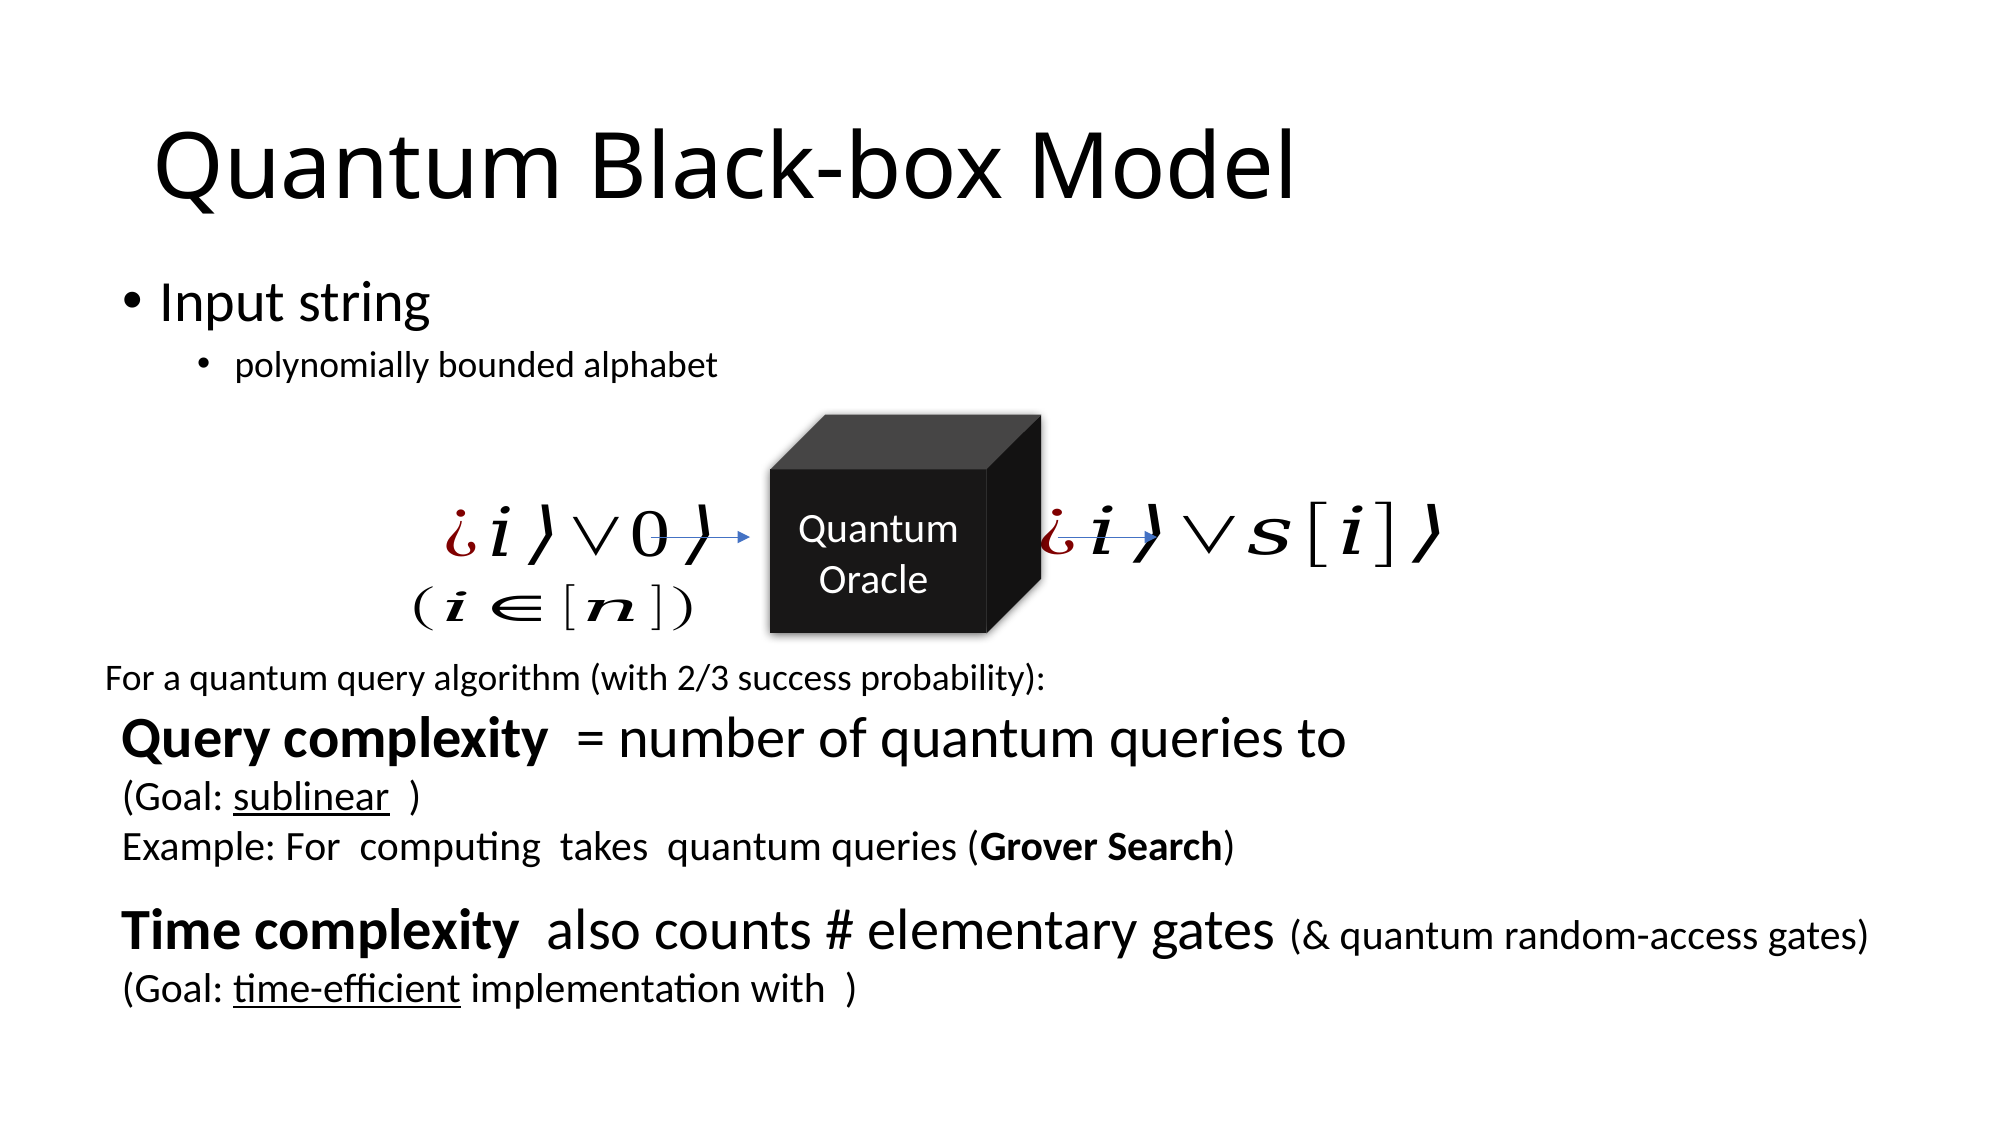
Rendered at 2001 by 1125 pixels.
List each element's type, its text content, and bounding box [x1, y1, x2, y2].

text_box For a quantum query algorithm (with 2/3 success probability): [90, 646, 1212, 706]
title Quantum Black-box Model [137, 59, 1863, 278]
